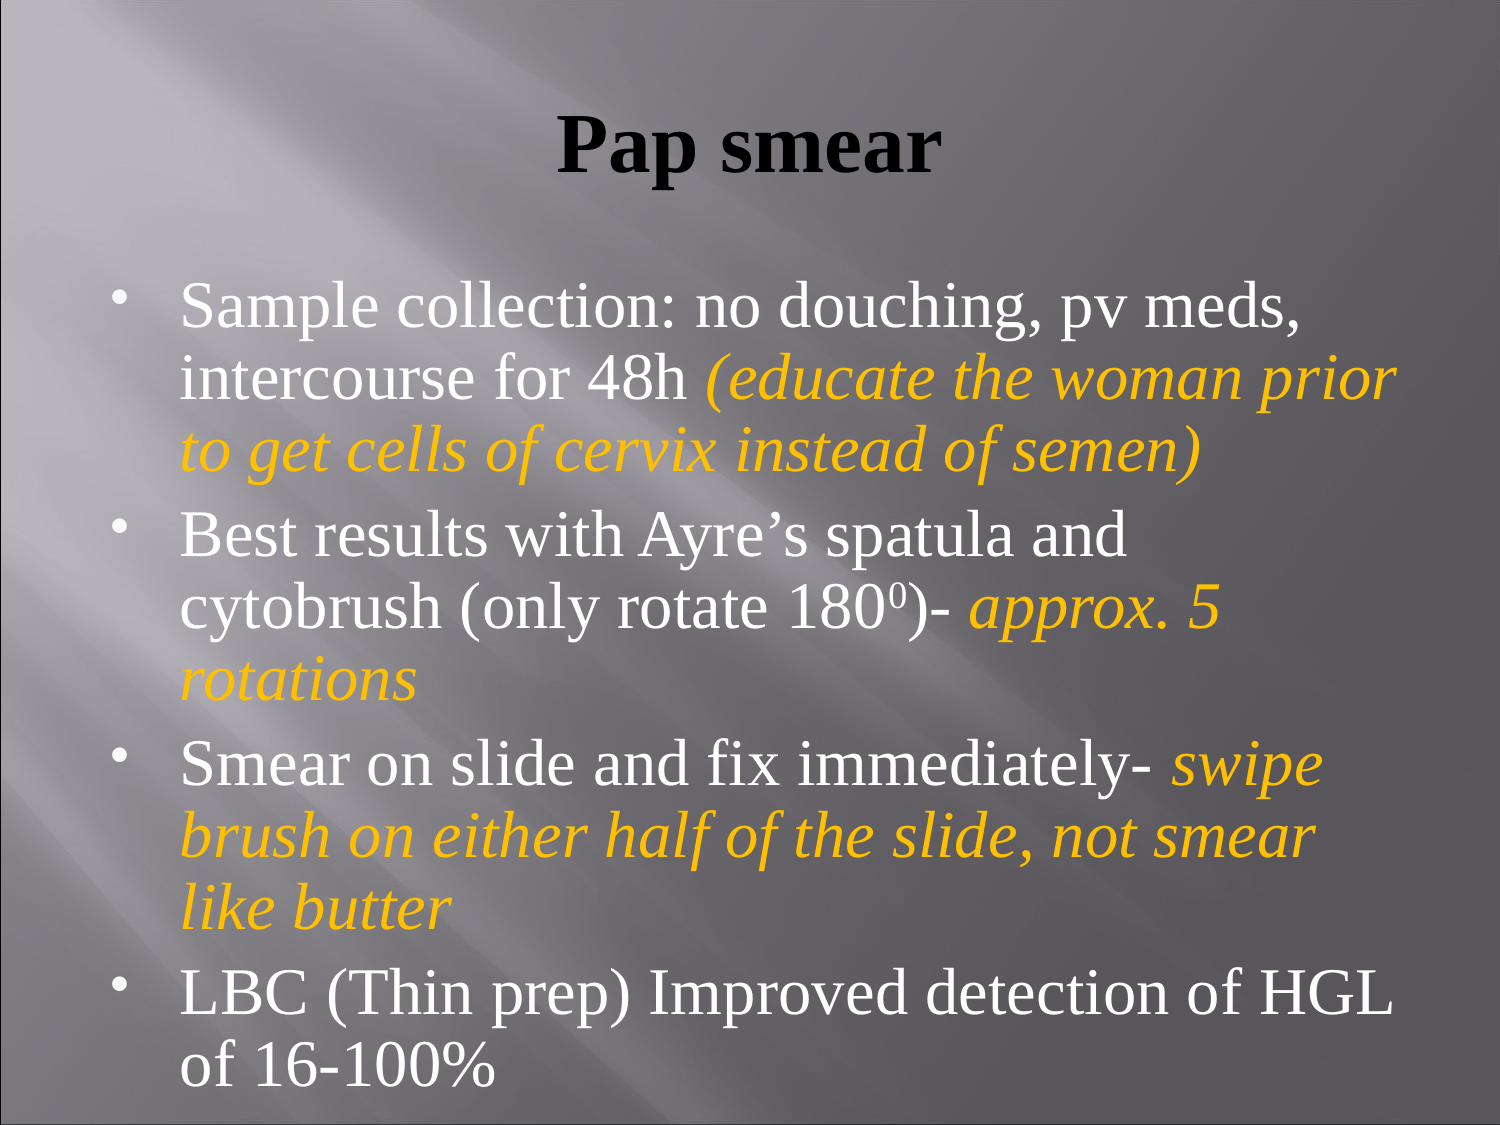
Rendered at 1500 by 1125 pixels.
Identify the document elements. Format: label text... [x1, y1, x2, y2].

title Pap smear [75, 45, 1425, 233]
picture [0, 0, 1500, 1125]
list Sample collection: no douching, pv meds, intercourse for 48h (educate the woman prior to get cells of cervix instead of semen) Best results with Ayre’s spatula and cytobrush (only rotate 1800)- approx. 5 rotations Smear on slide and fix immediately- swipe brush on either half of the slide, not smear like butter LBC (Thin prep) Improved detection of HGL of 16-100% [75, 262, 1425, 1113]
